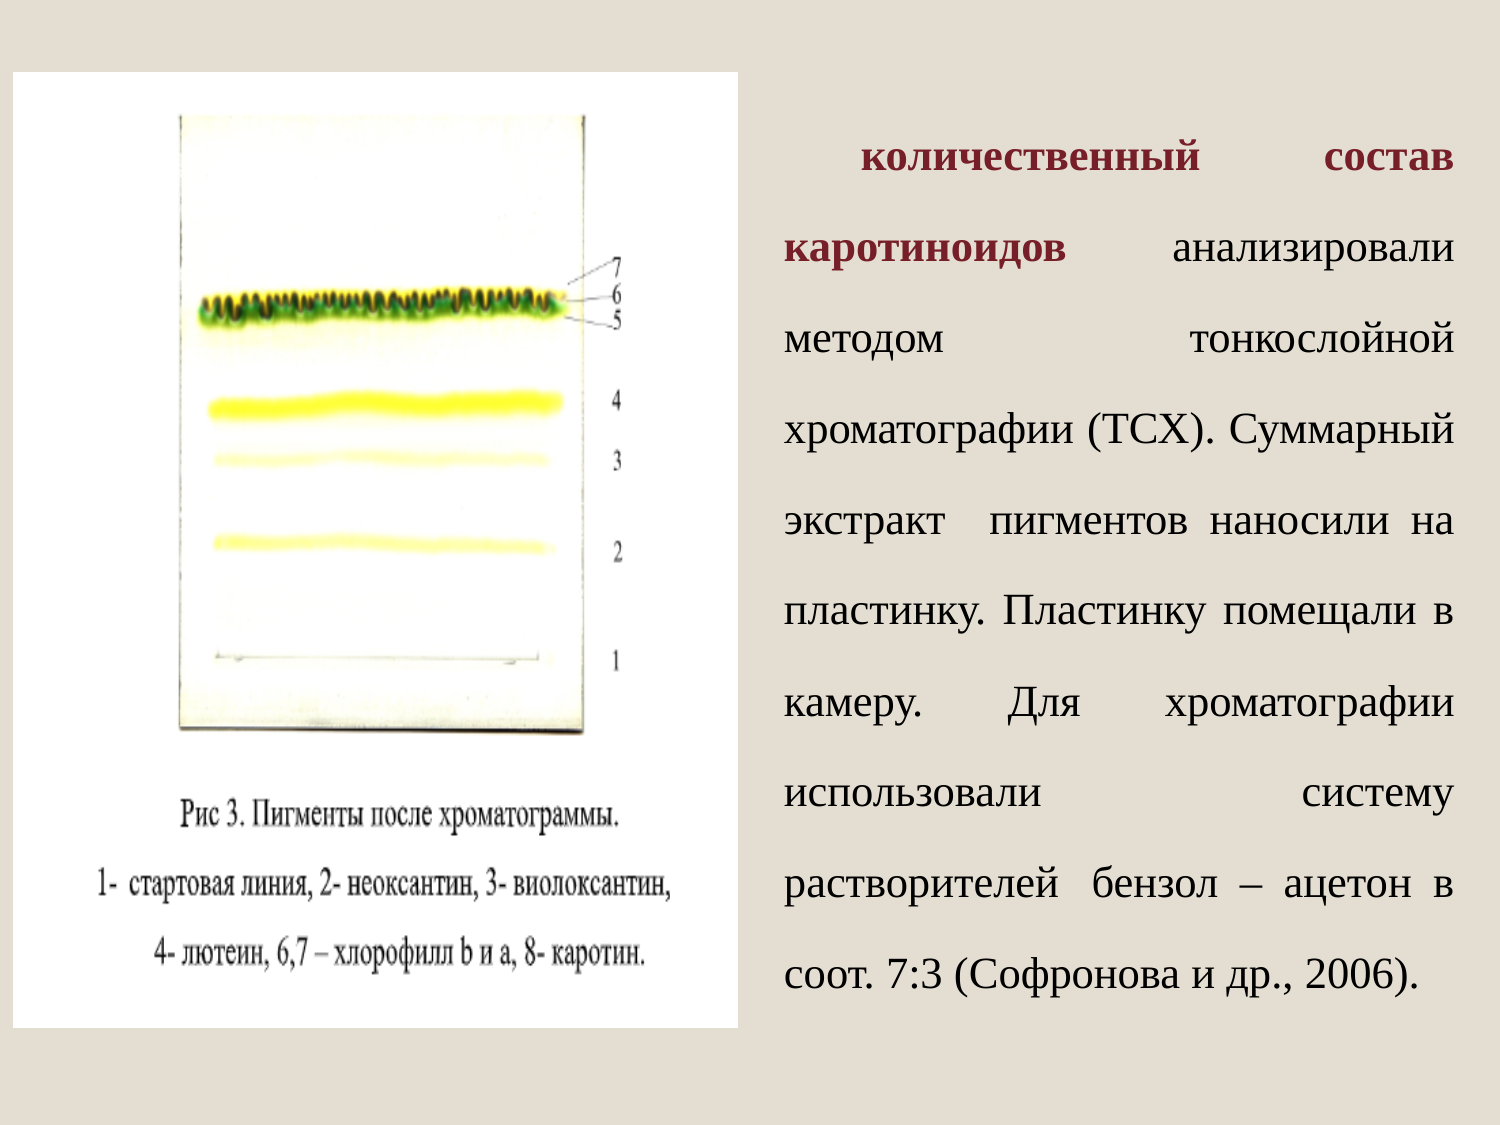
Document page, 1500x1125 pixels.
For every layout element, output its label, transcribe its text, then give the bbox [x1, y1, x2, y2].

list количественный состав каротиноидов анализировали методом тонкослойной хроматографии (ТСХ). Суммарный экстракт пигментов наносили на пластинку. Пластинку помещали в камеру. Для хроматографии использовали систему растворителей бензол – ацетон в соот. 7:3 (Софронова и др., 2006). [707, 73, 1470, 1092]
picture [12, 72, 738, 1028]
